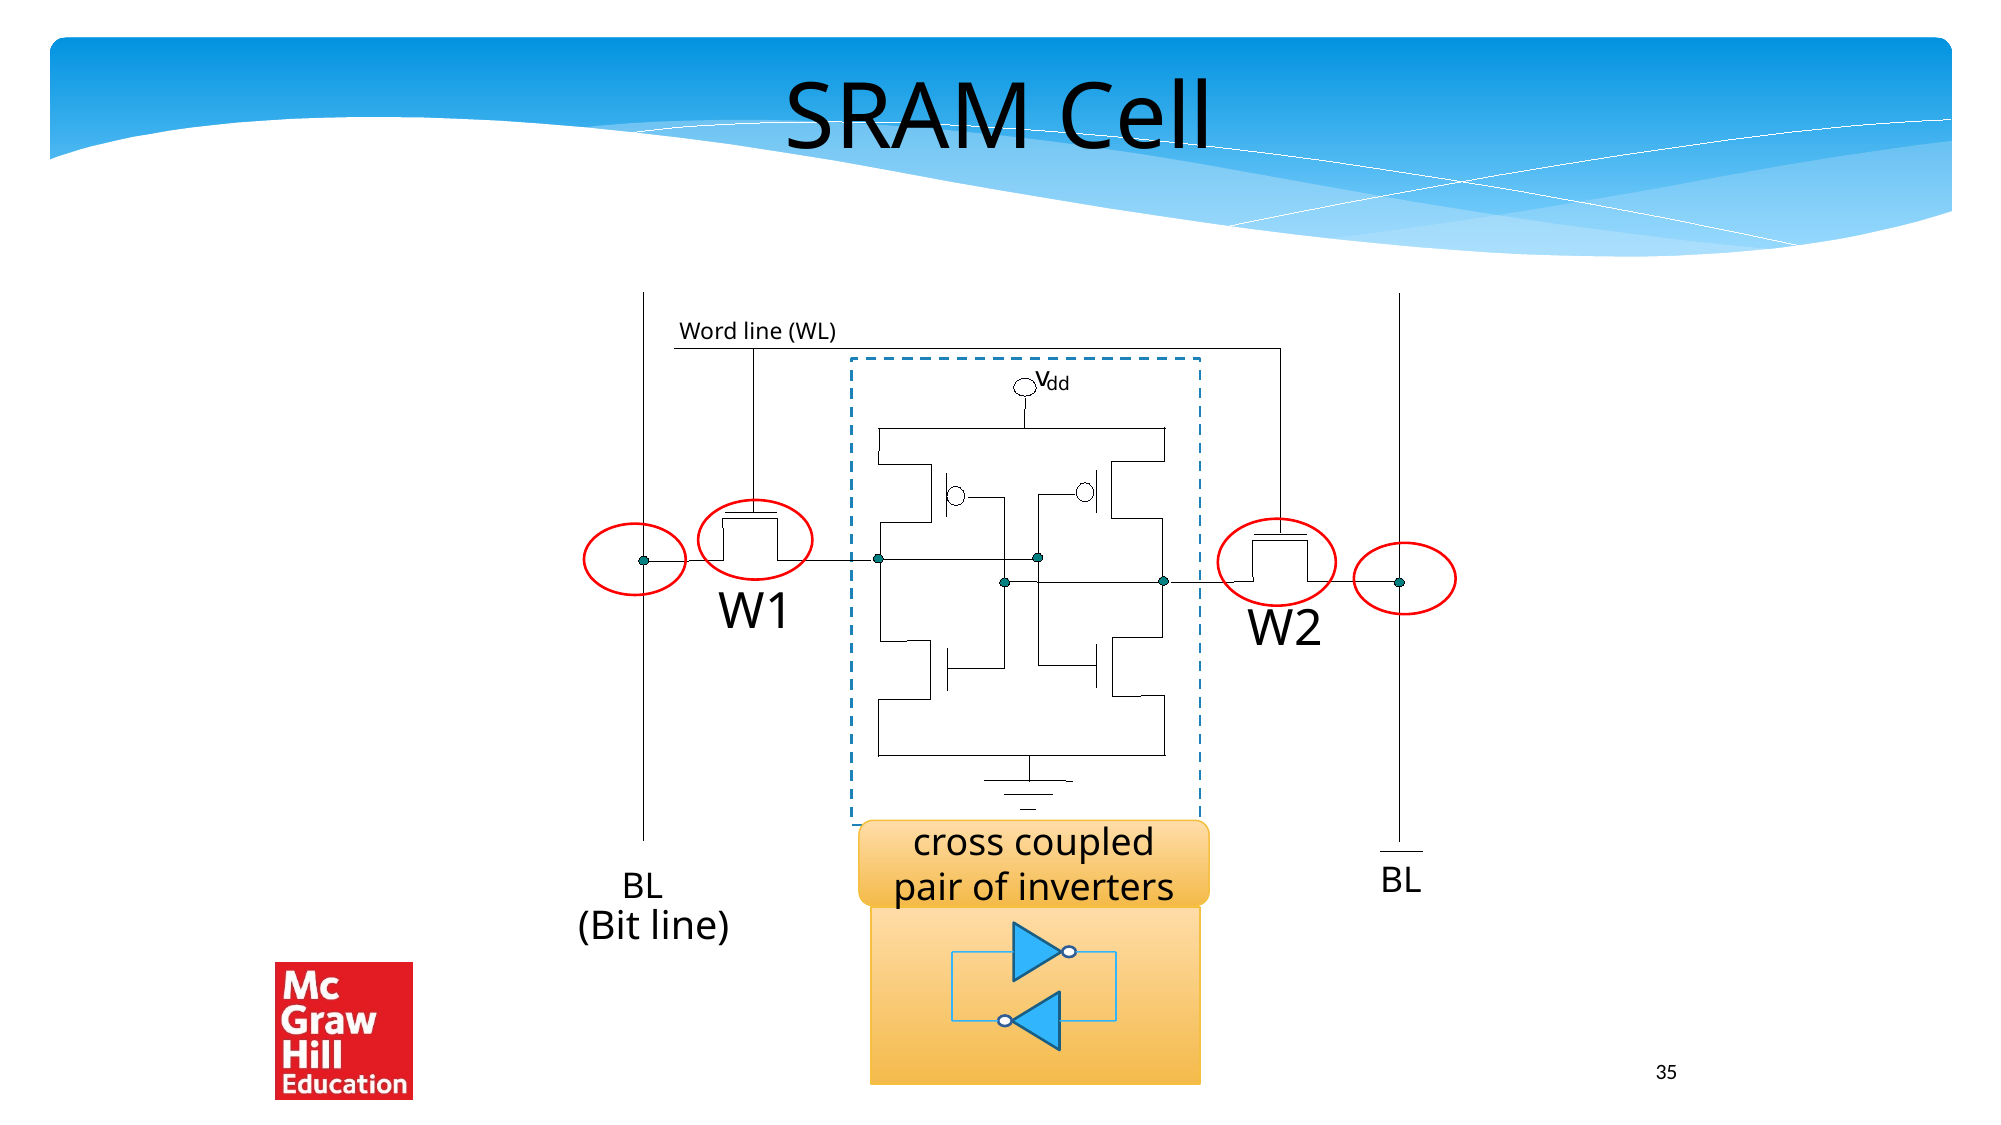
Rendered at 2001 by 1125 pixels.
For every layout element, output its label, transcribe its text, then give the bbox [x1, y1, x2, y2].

text_box [870, 962, 1201, 1085]
text_box [1438, 550, 1457, 607]
text_box SRAM Cell [287, 49, 1713, 175]
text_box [574, 274, 1434, 952]
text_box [951, 922, 1117, 1051]
text_box 35 [1640, 1049, 1762, 1091]
picture [274, 962, 413, 1101]
